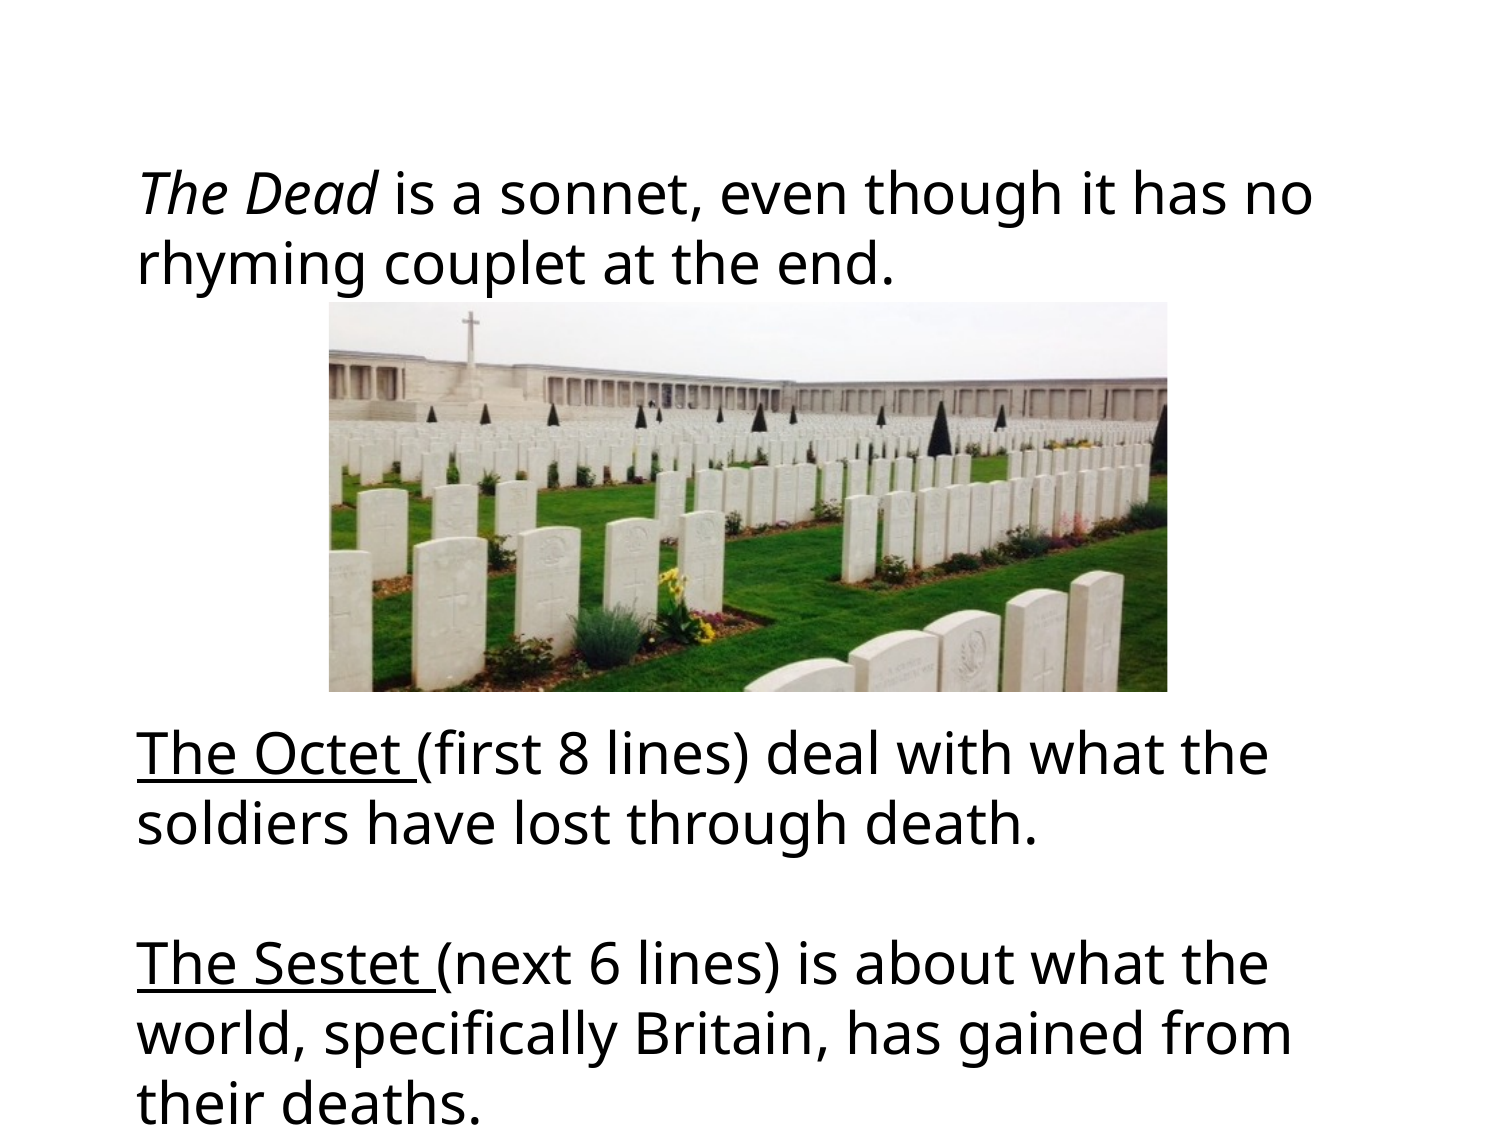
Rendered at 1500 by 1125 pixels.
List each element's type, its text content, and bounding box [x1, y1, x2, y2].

text_box The Dead is a sonnet, even though it has no rhyming couplet at the end. The Octet (first 8 lines) deal with what the soldiers have lost through death. The Sestet (next 6 lines) is about what the world, specifically Britain, has gained from their deaths. [122, 148, 1375, 1125]
picture [328, 302, 1168, 692]
